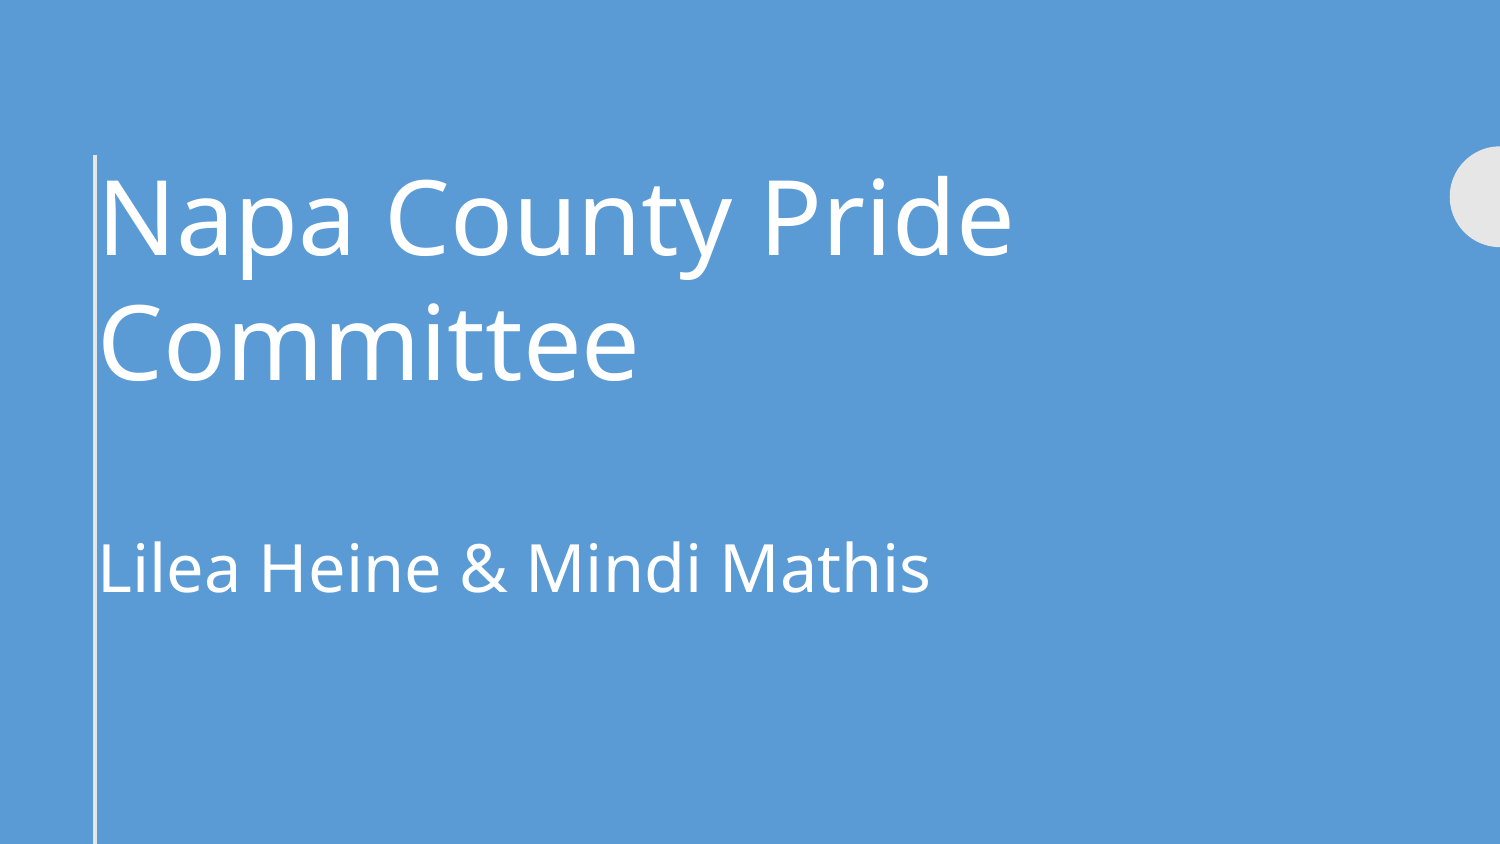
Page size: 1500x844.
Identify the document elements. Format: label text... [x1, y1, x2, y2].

text_box Napa County Pride Committee Lilea Heine & Mindi Mathis [82, 143, 1312, 614]
